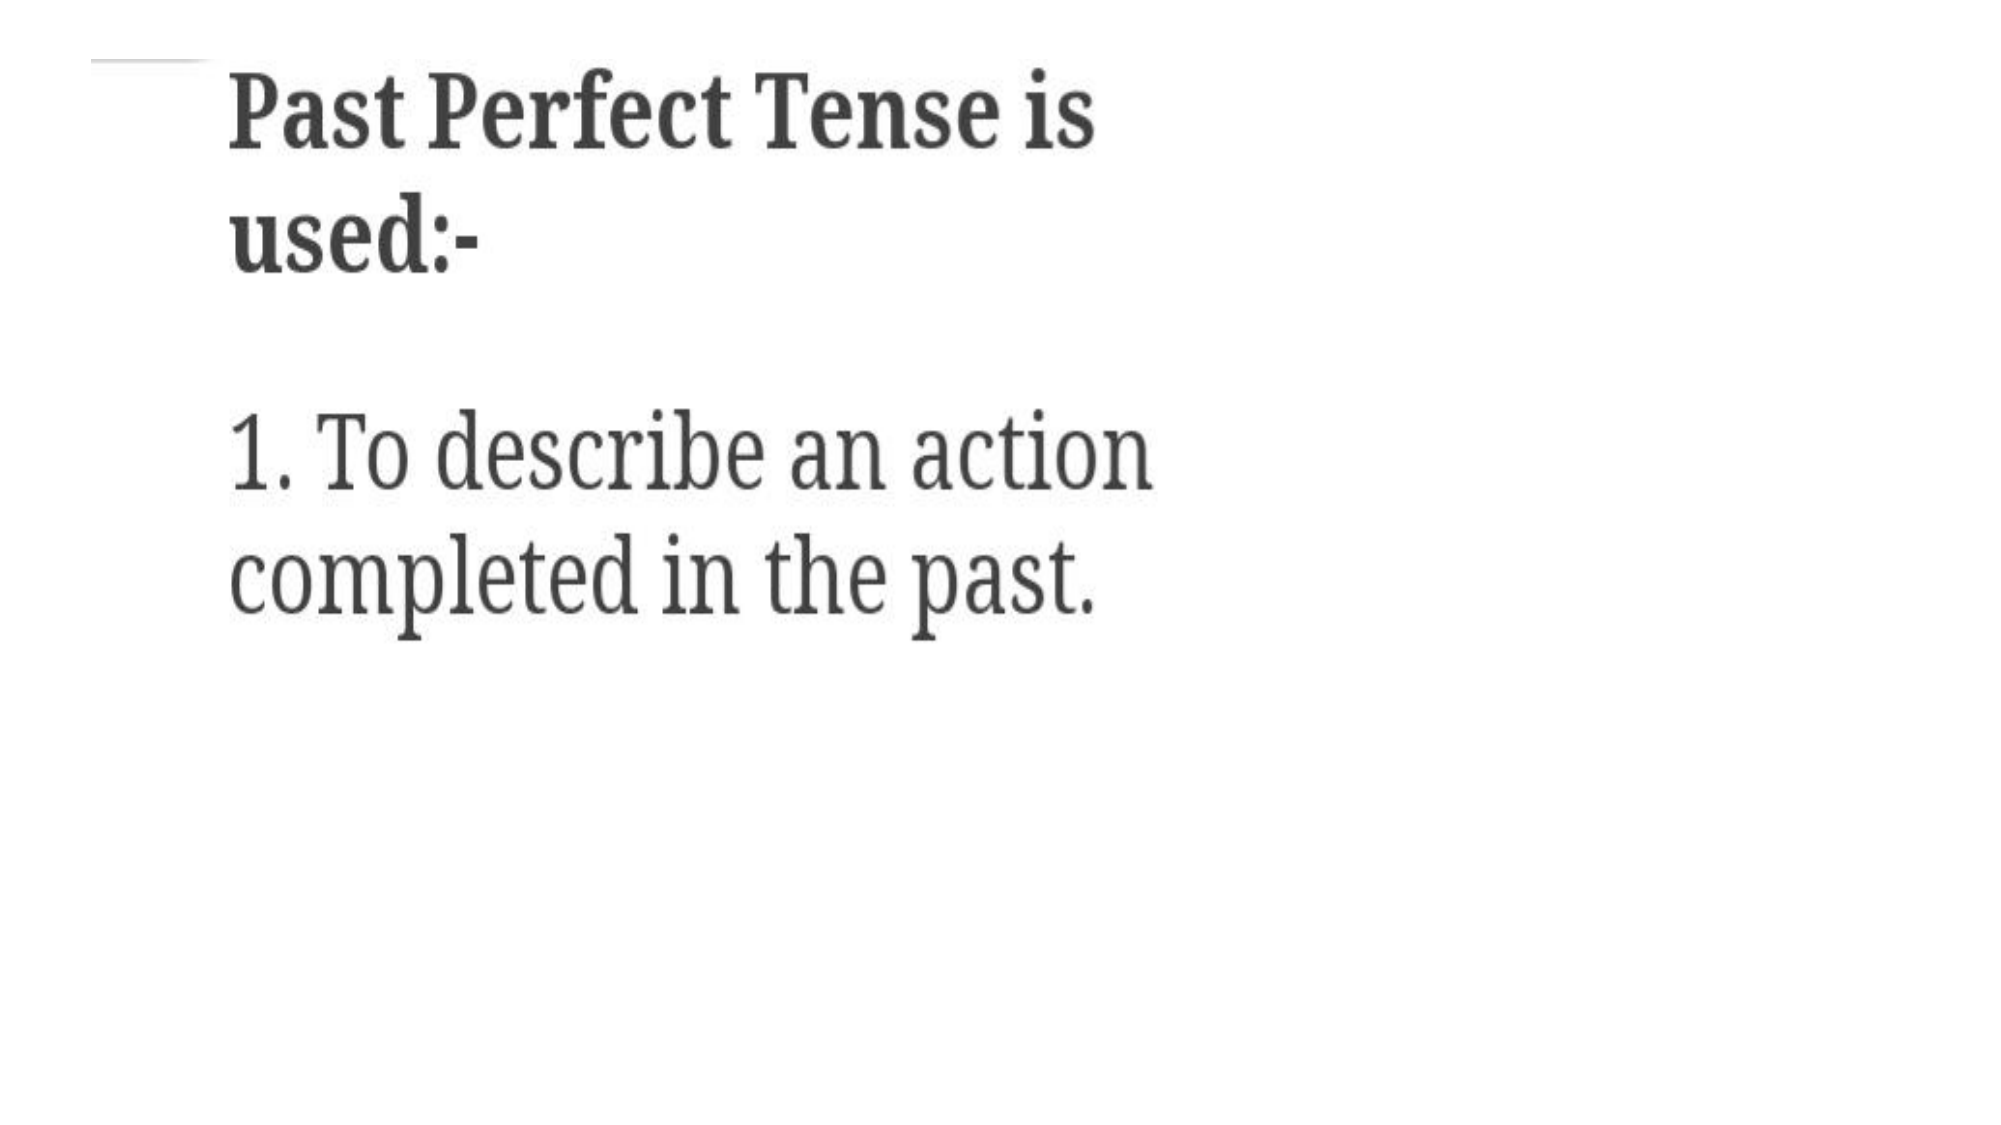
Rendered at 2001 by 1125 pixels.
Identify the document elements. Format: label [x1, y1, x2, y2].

list [91, 59, 1299, 707]
